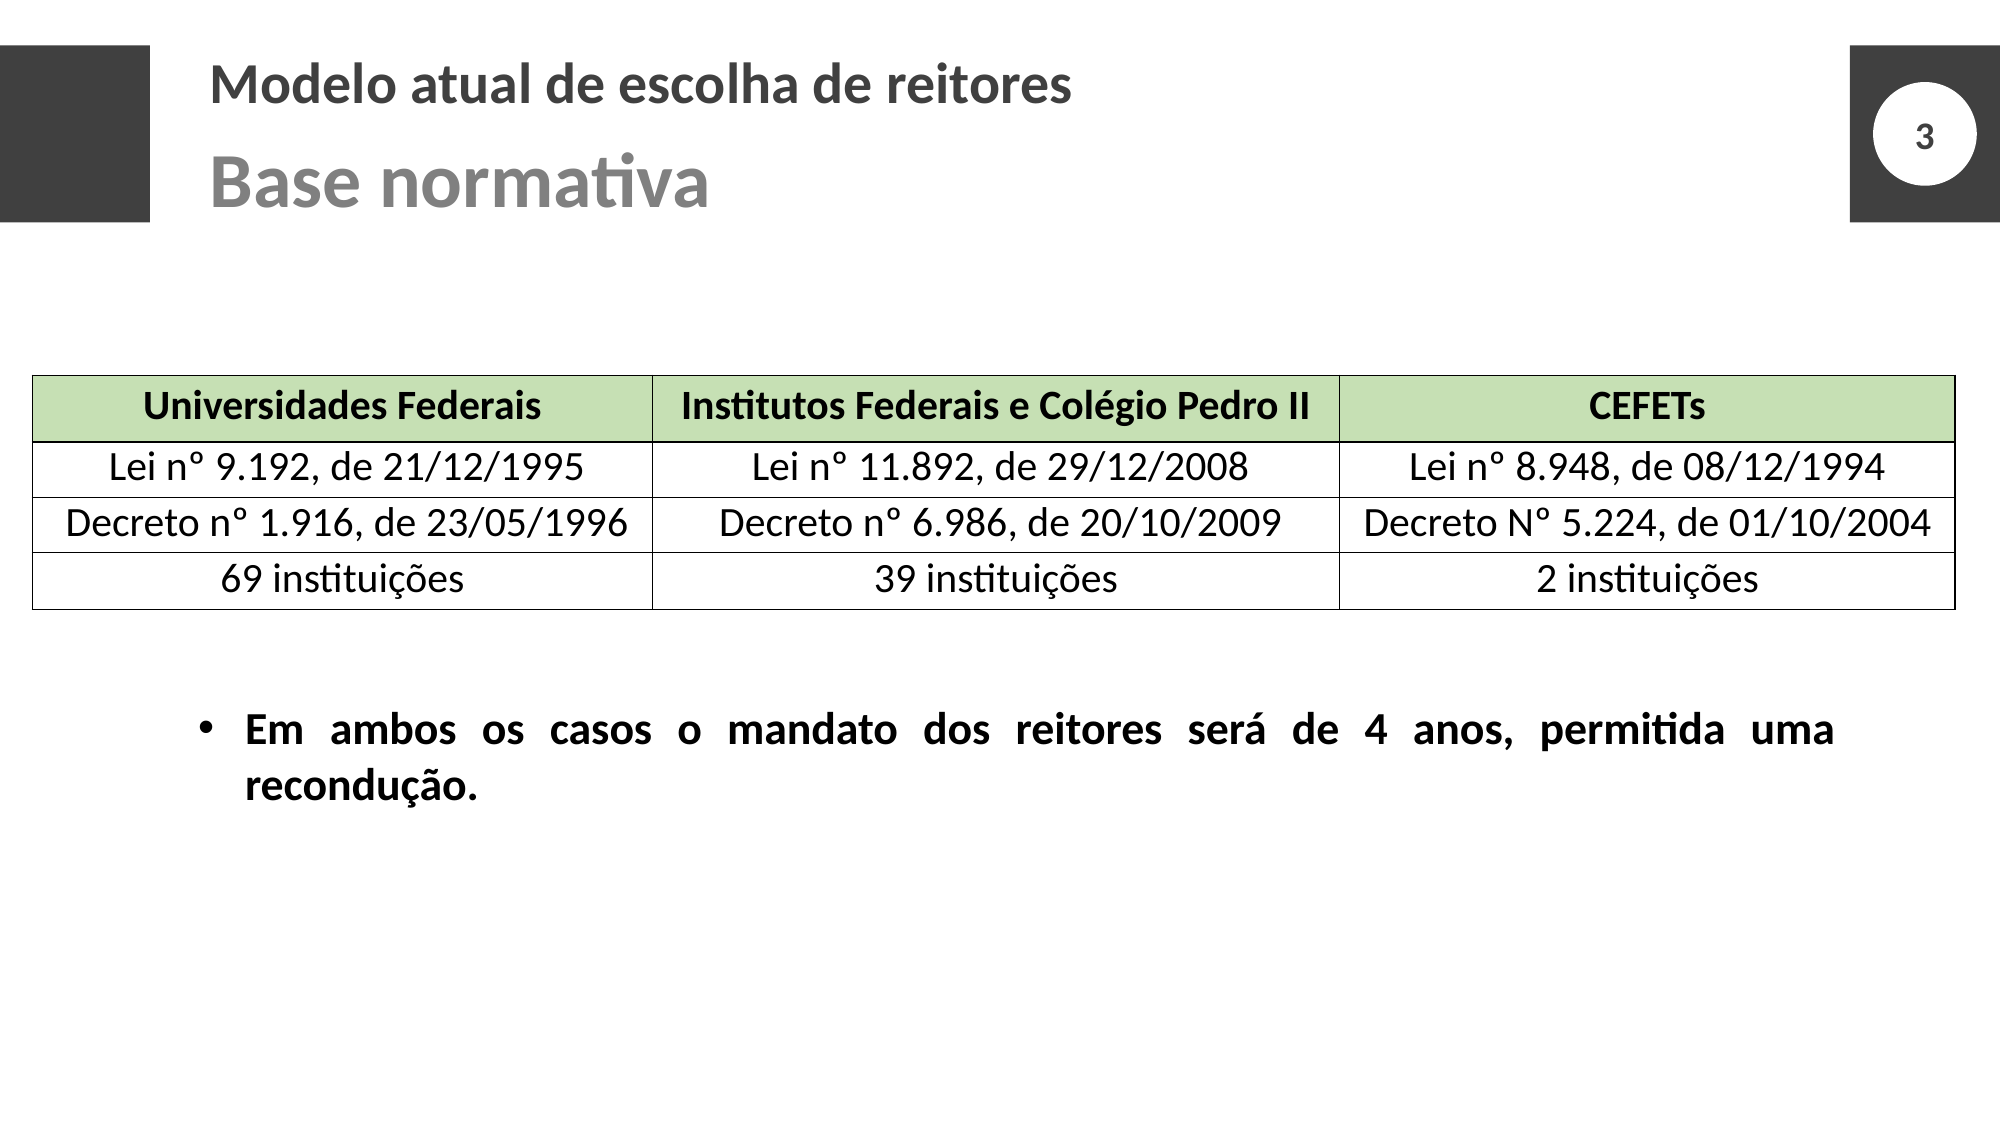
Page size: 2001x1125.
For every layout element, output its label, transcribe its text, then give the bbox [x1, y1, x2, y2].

table_cell 2 instituições [1340, 553, 1954, 609]
table_cell 69 instituições [33, 553, 652, 609]
table_header CEFETs [1340, 376, 1954, 441]
table_cell Decreto nº 1.916, de 23/05/1996 [33, 498, 652, 552]
table_cell 39 instituições [653, 553, 1339, 609]
table_cell Lei nº 9.192, de 21/12/1995 [33, 443, 652, 497]
title Modelo atual de escolha de reitores [194, 45, 1683, 125]
table_cell Lei nº 11.892, de 29/12/2008 [653, 443, 1339, 497]
table_header Universidades Federais [33, 376, 652, 441]
table_cell Lei nº 8.948, de 08/12/1994 [1340, 443, 1954, 497]
table_cell Decreto Nº 5.224, de 01/10/2004 [1340, 498, 1954, 552]
text_box Em ambos os casos o mandato dos reitores será de 4 anos, permitida uma recondução. [183, 691, 1851, 817]
table_header Institutos Federais e Colégio Pedro II [653, 376, 1339, 441]
list Base normativa [194, 143, 1684, 223]
table_cell Decreto nº 6.986, de 20/10/2009 [653, 498, 1339, 552]
